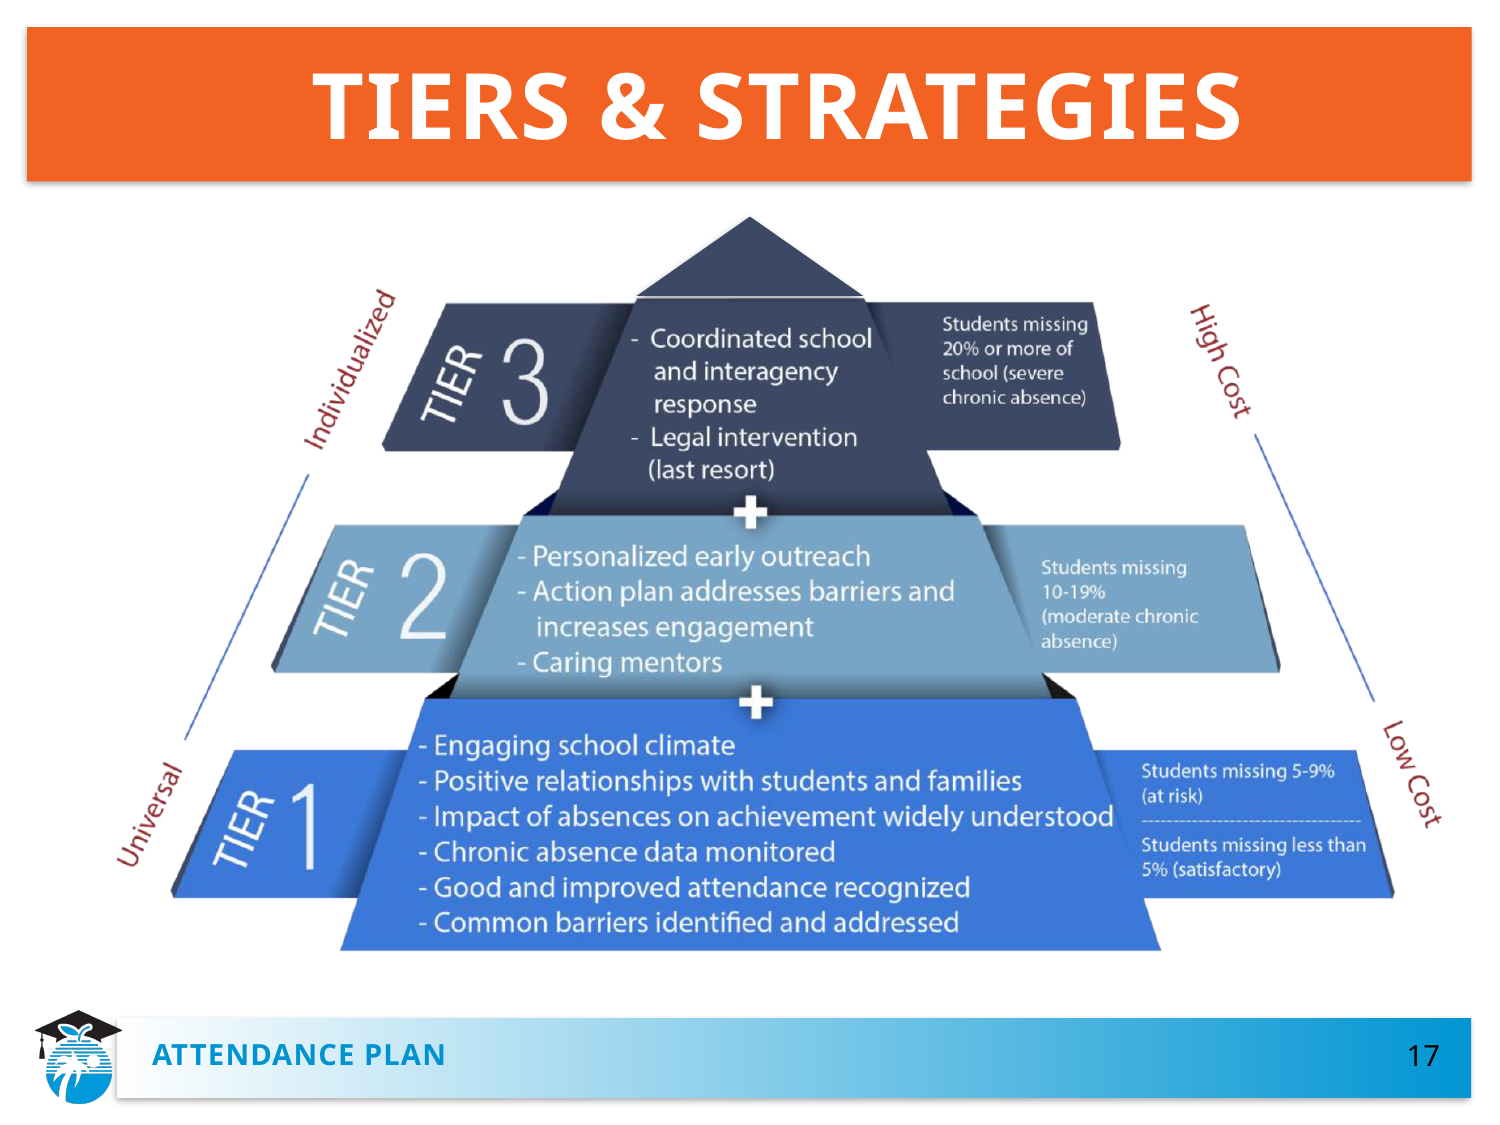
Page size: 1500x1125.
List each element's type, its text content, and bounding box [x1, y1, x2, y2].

text_box [665, 215, 835, 275]
title TIERS & STRATEGIES [62, 32, 1494, 188]
list Attendance plan [152, 1024, 939, 1084]
picture [92, 276, 1455, 968]
slide_number 17 [1104, 1029, 1455, 1090]
